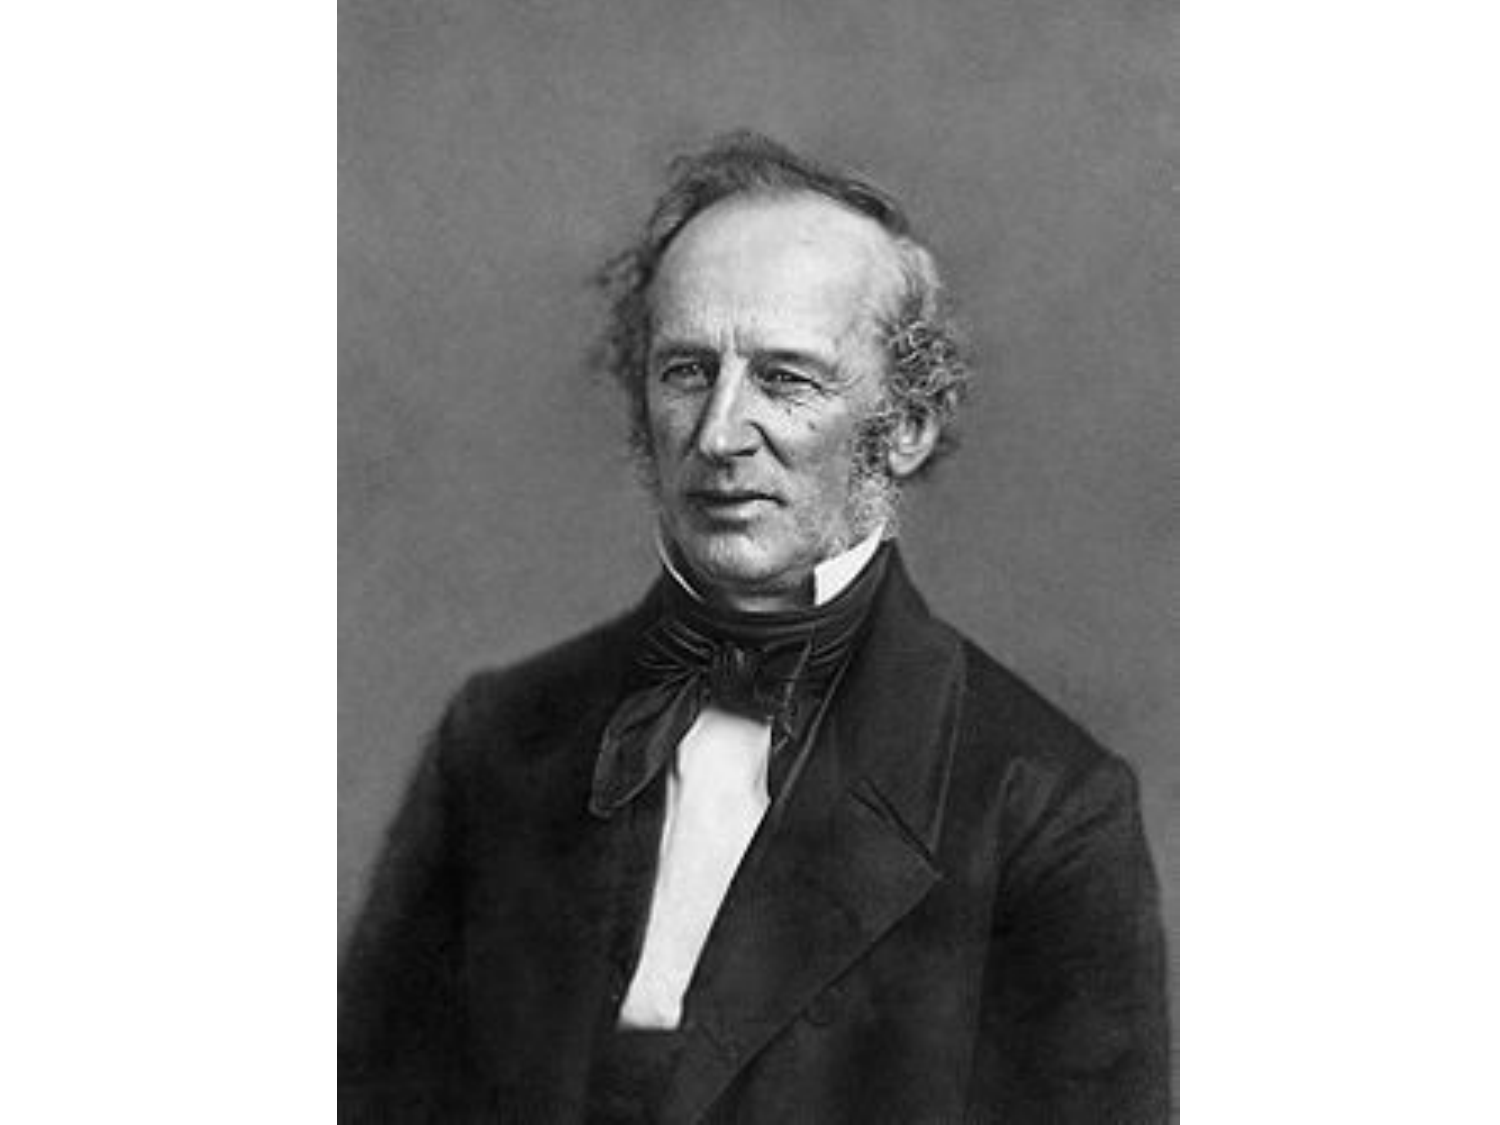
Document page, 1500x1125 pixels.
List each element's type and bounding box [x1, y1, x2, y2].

picture [337, 0, 1180, 1125]
